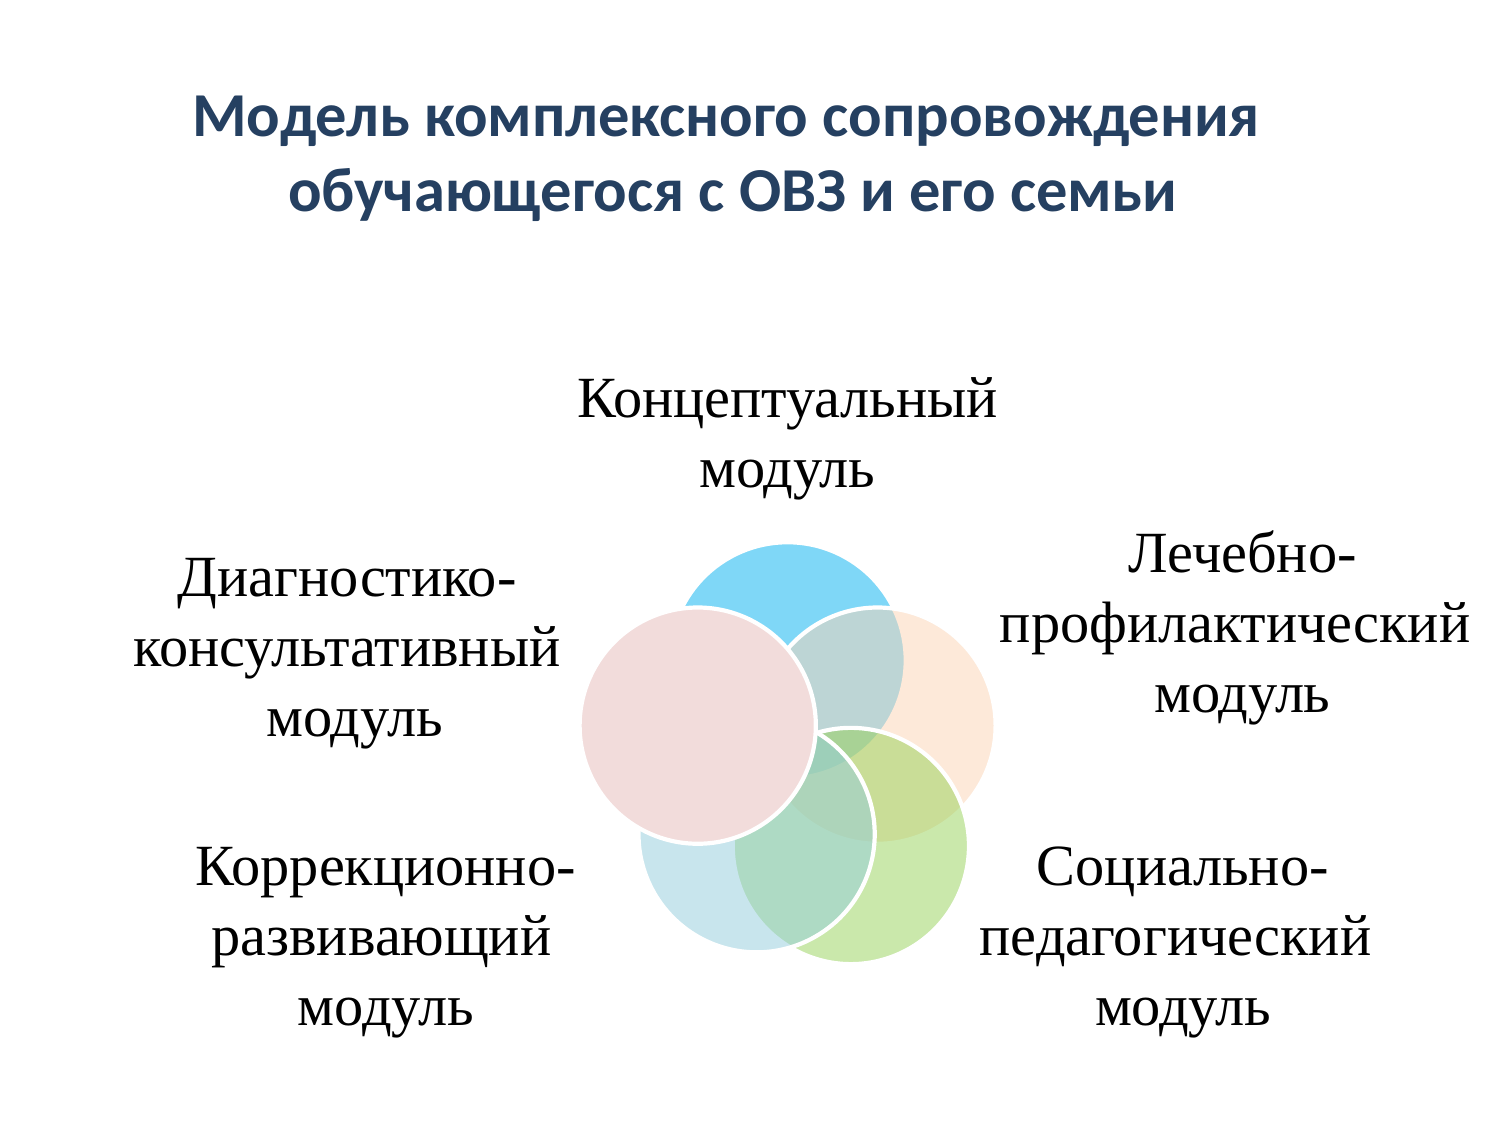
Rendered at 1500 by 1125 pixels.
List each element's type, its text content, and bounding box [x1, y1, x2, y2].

text_box Модель комплексного сопровождения обучающегося с ОВЗ и его семьи [172, 66, 1295, 231]
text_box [52, 349, 1500, 1026]
